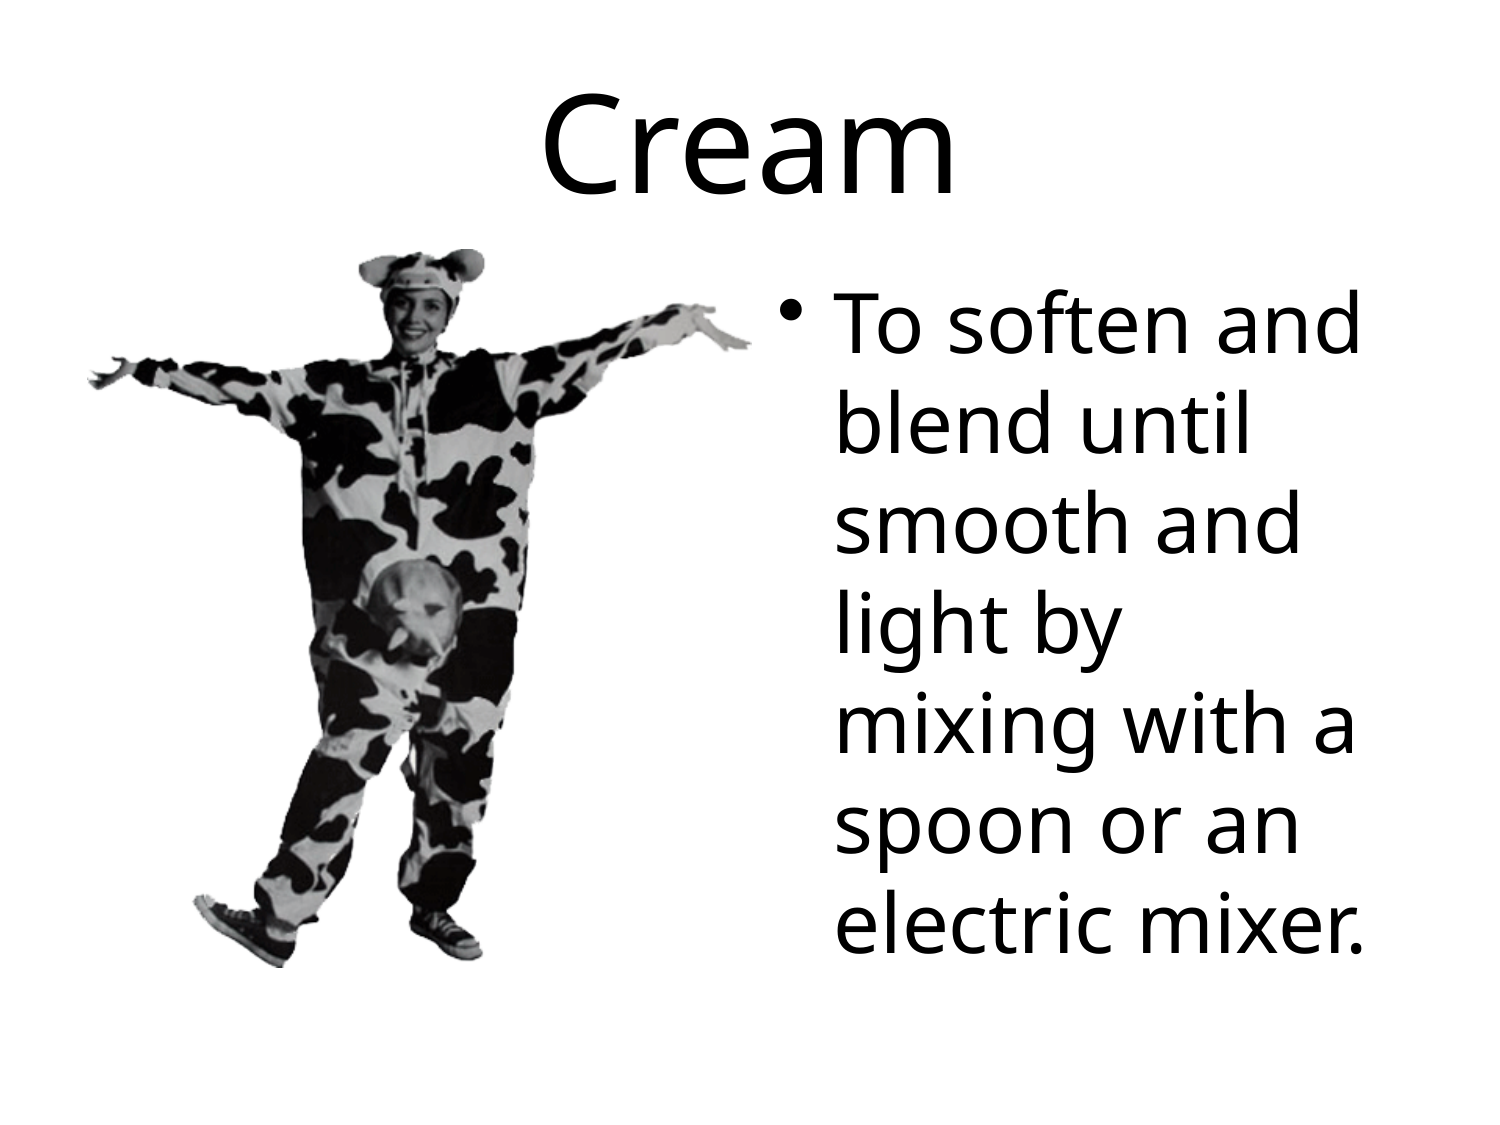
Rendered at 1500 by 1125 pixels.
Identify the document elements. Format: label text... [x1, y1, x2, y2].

chart [83, 270, 730, 997]
list To soften and blend until smooth and light by mixing with a spoon or an electric mixer. [762, 262, 1425, 1005]
picture [87, 249, 752, 968]
title Cream [75, 45, 1425, 233]
